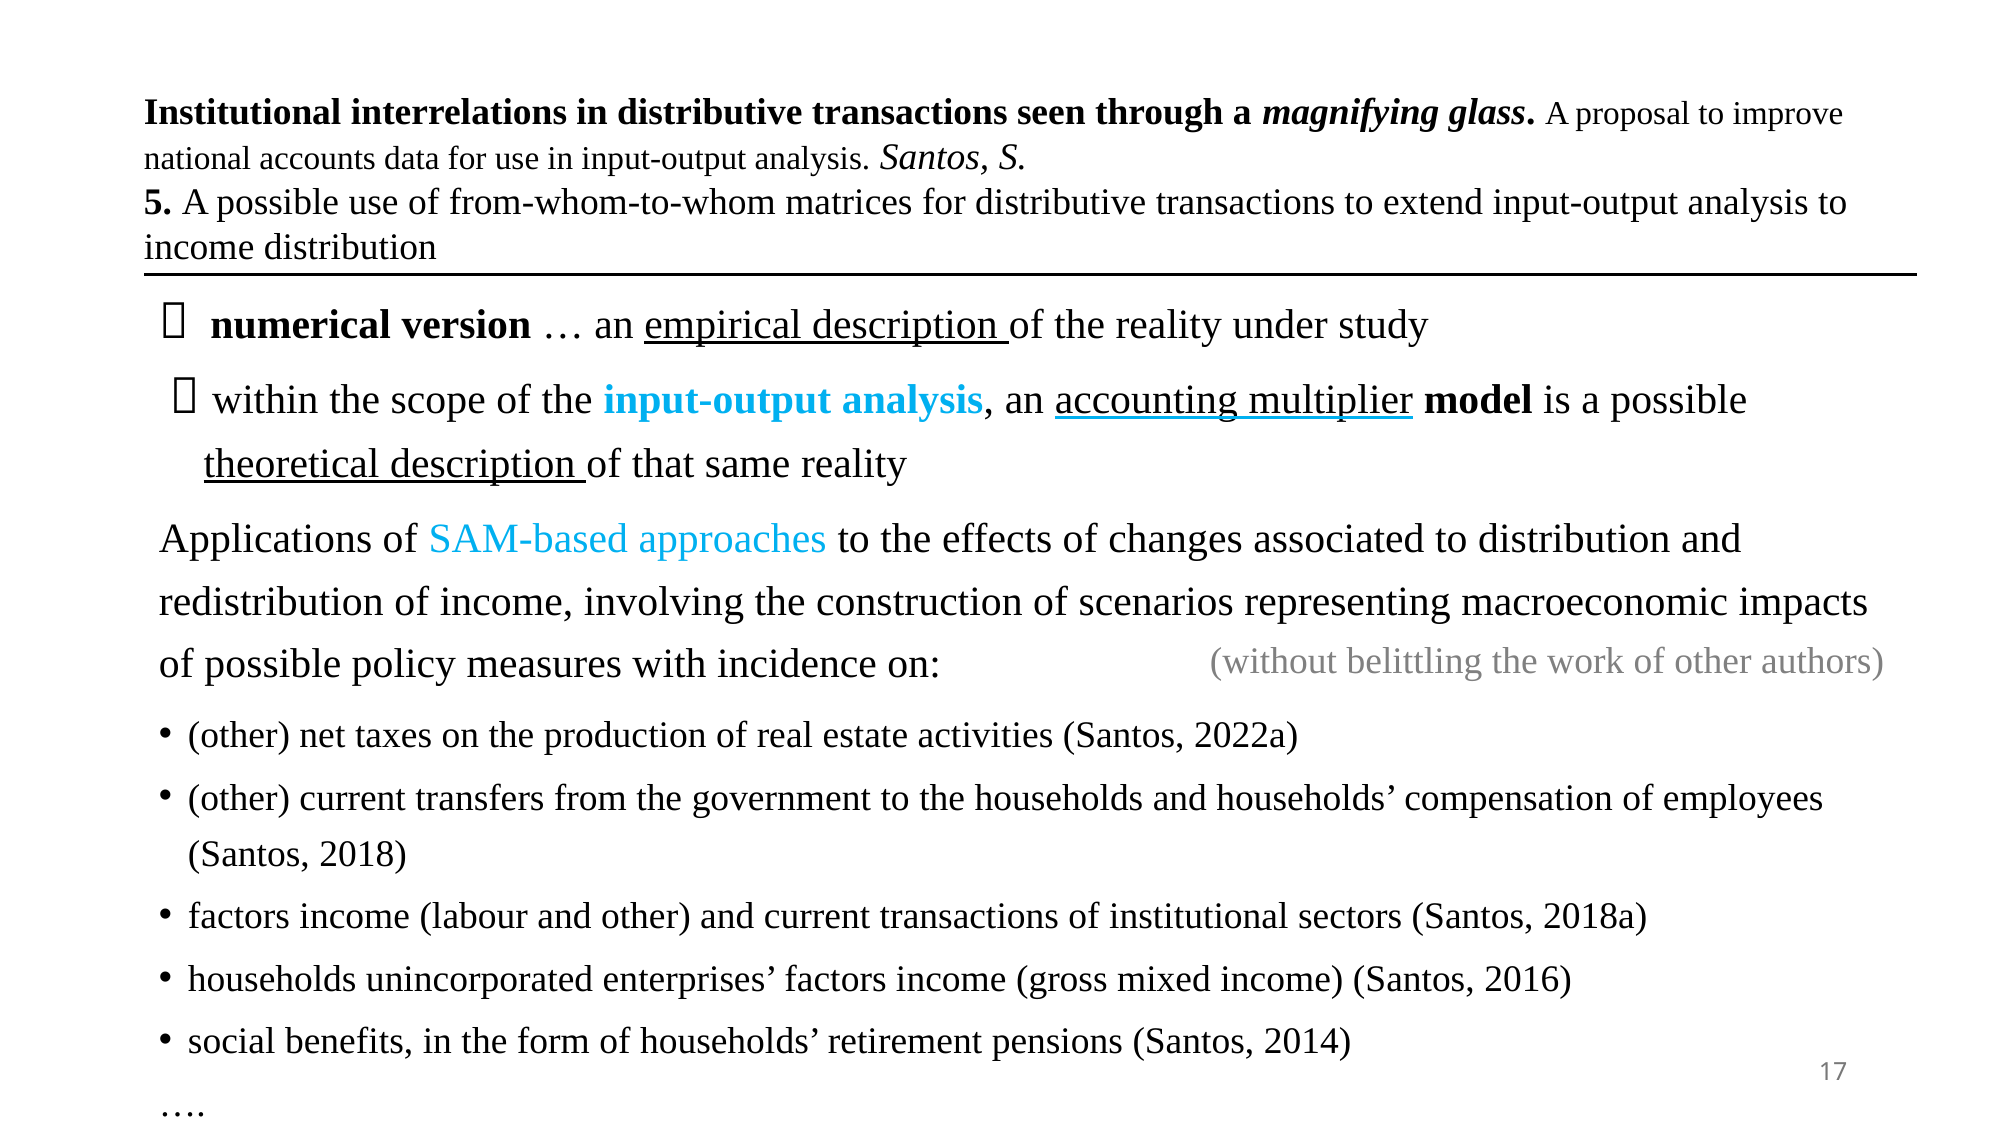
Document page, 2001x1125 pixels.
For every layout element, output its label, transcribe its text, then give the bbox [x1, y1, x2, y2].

text_box (without belittling the work of other authors) [1195, 629, 1900, 689]
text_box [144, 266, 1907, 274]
text_box Institutional interrelations in distributive transactions seen through a magnifying glass. A proposal to improve national accounts data for use in input-output analysis. Santos, S. 5. A possible use of from-whom-to-whom matrices for distributive transactions to extend input-output analysis to income distribution [129, 79, 1903, 274]
text_box  numerical version … an empirical description of the reality under study  within the scope of the input-output analysis, an accounting multiplier model is a possible theoretical description of that same reality Applications of SAM-based approaches to the effects of changes associated to distribution and redistribution of income, involving the construction of scenarios representing macroeconomic impacts of possible policy measures with incidence on: (other) net taxes on the production of real estate activities (Santos, 2022a) (other) current transfers from the government to the households and households’ compensation of employees (Santos, 2018) factors income (labour and other) and current transactions of institutional sectors (Santos, 2018a) households unincorporated enterprises’ factors income (gross mixed income) (Santos, 2016) social benefits, in the form of households’ retirement pensions (Santos, 2014) …. [144, 276, 1907, 1125]
